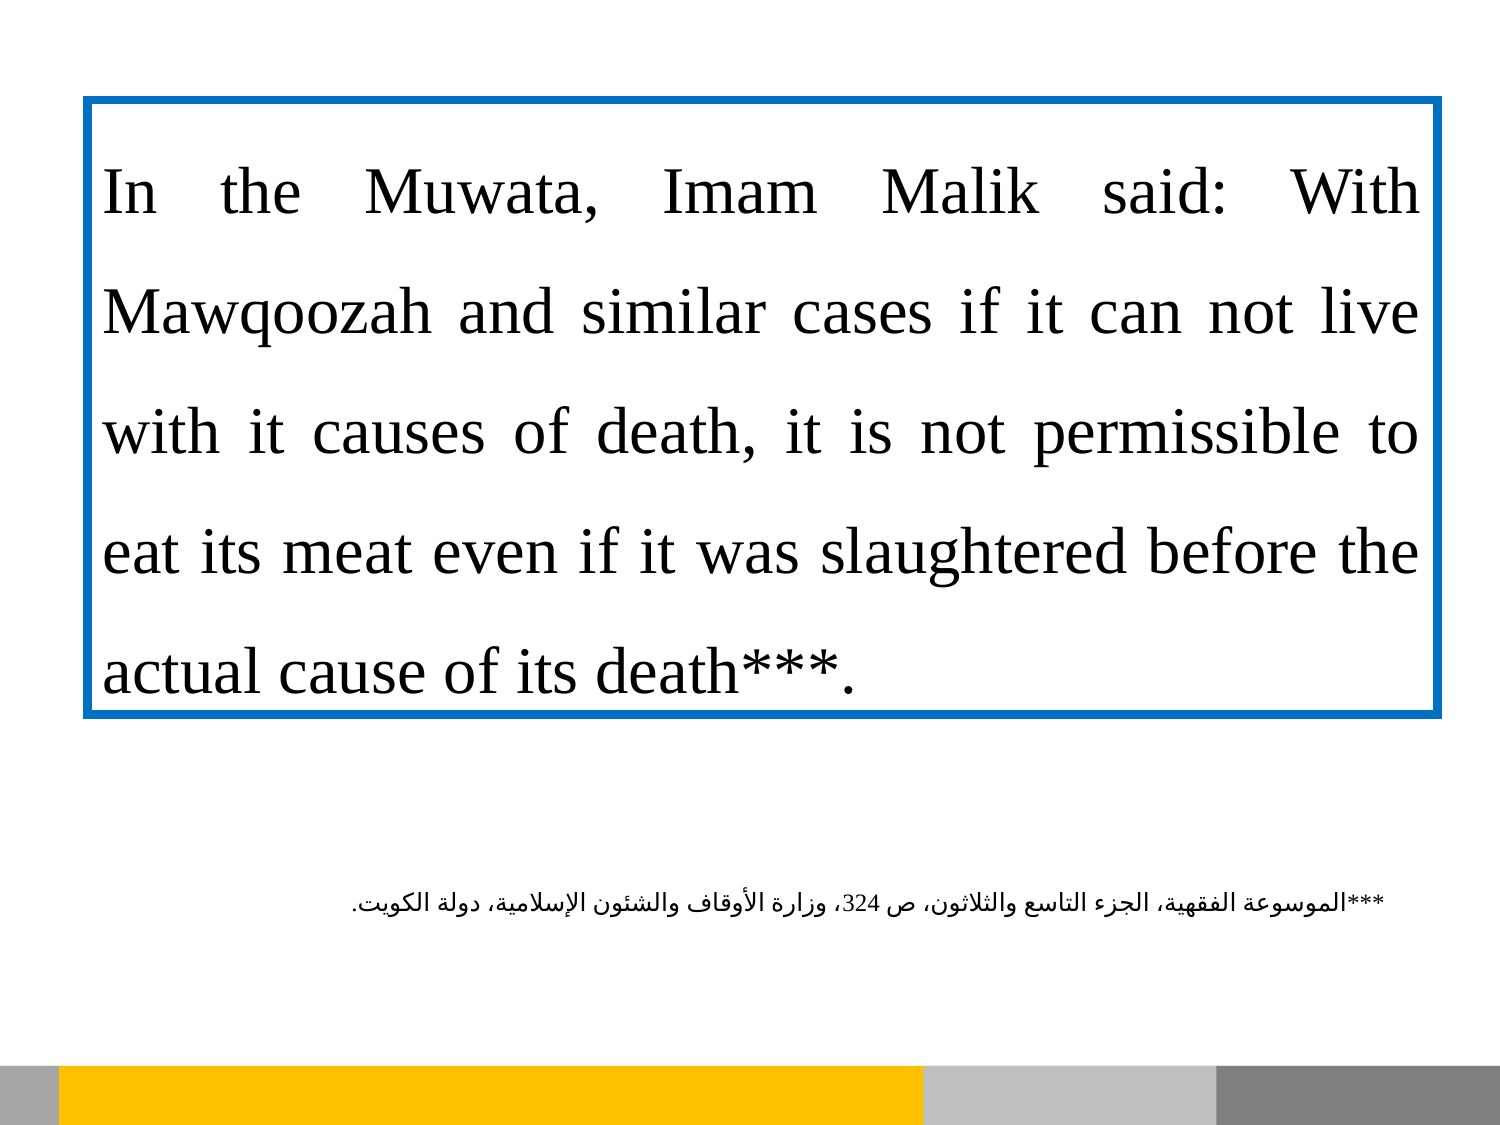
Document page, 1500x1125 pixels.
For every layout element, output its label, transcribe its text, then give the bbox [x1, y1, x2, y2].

text_box [921, 1064, 1214, 1125]
text_box [61, 1064, 921, 1125]
text_box [1214, 1064, 1500, 1125]
text_box In the Muwata, Imam Malik said: With Mawqoozah and similar cases if it can not live with it causes of death, it is not permissible to eat its meat even if it was slaughtered before the actual cause of its death***. [87, 99, 1438, 715]
text_box ***الموسوعة الفقهية، الجزء التاسع والثلاثون، ص 324، وزارة الأوقاف والشئون الإسلامية، دولة الكويت. [87, 879, 1400, 924]
text_box [0, 1064, 61, 1125]
